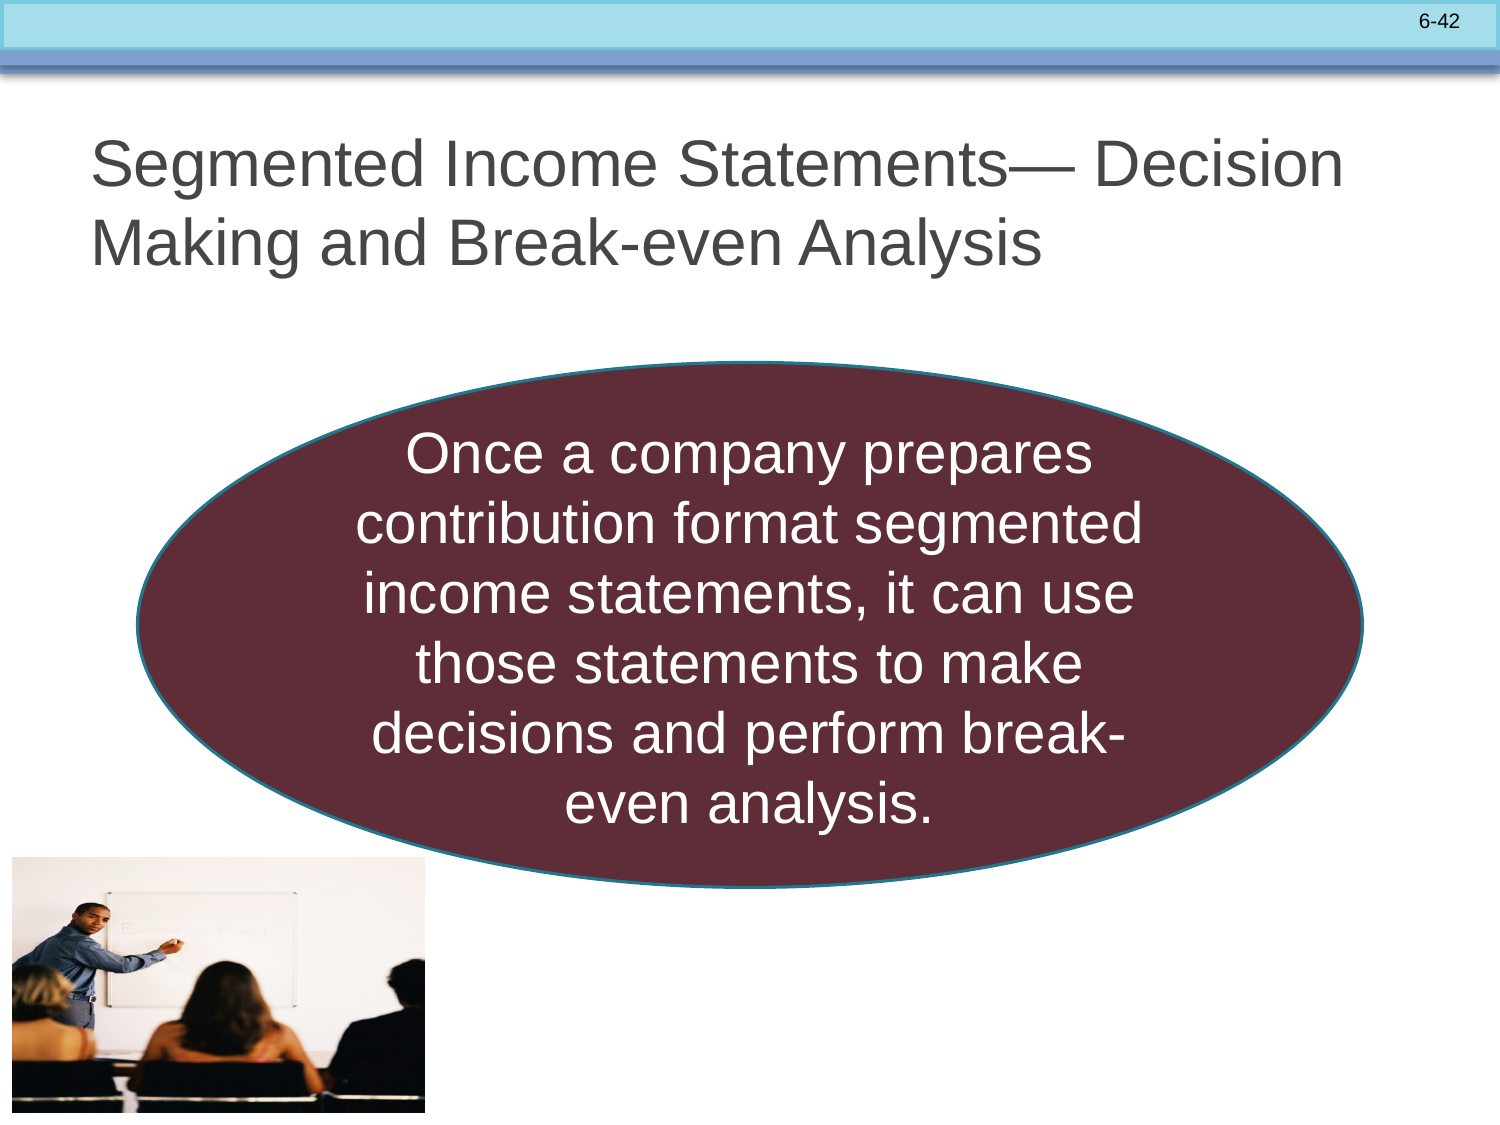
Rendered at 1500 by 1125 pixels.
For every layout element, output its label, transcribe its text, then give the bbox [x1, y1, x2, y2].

text_box Once a company prepares contribution format segmented income statements, it can use those statements to make decisions and perform break-even analysis. [135, 360, 1365, 889]
picture [12, 857, 426, 1113]
title Segmented Income Statements— Decision Making and Break-even Analysis [75, 112, 1425, 288]
